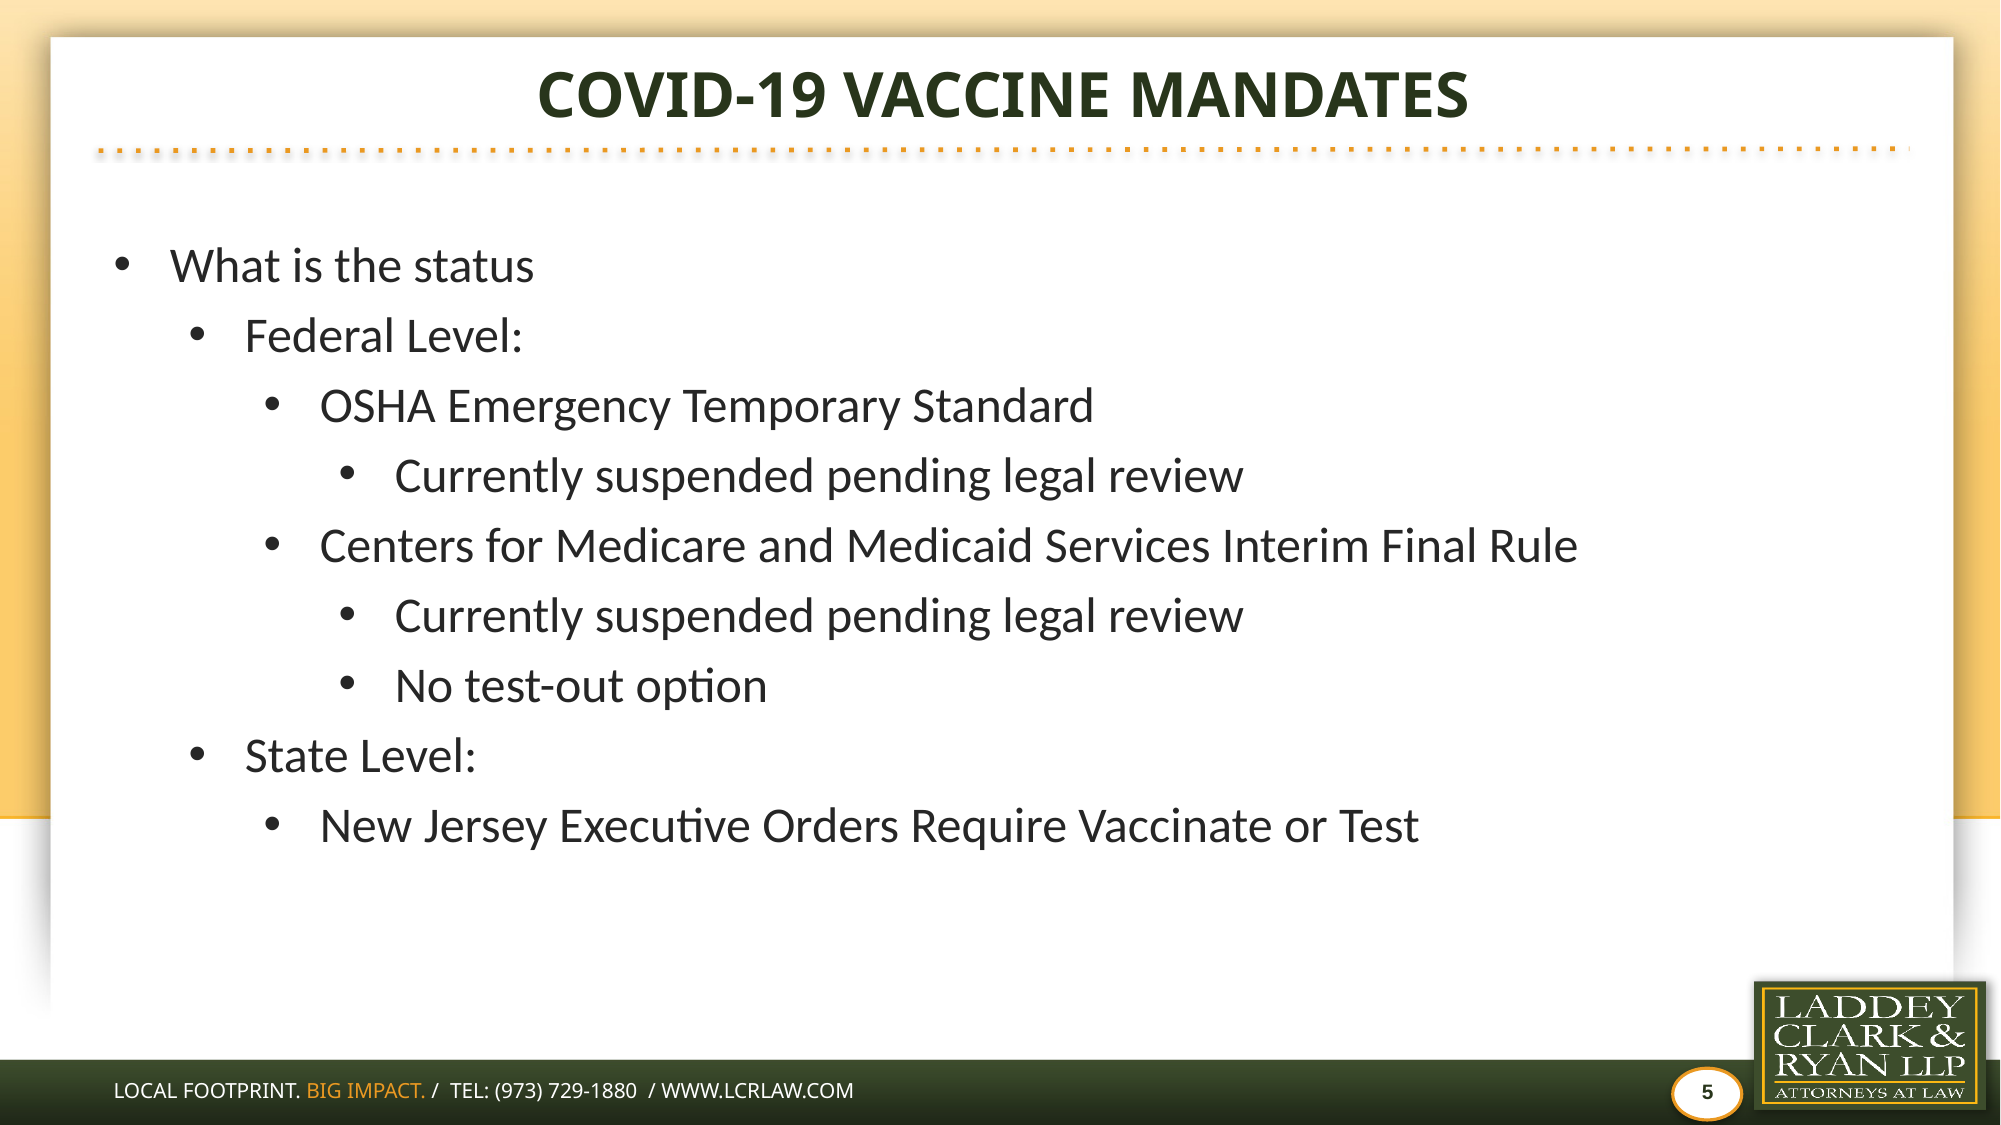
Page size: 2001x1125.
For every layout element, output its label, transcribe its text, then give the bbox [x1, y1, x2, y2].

list What is the status Federal Level: OSHA Emergency Temporary Standard Currently suspended pending legal review Centers for Medicare and Medicaid Services Interim Final Rule Currently suspended pending legal review No test-out option State Level: New Jersey Executive Orders Require Vaccinate or Test [98, 155, 1910, 1031]
picture [0, 0, 2001, 1125]
title COVID-19 VACCINE MANDATES [98, 47, 1910, 147]
